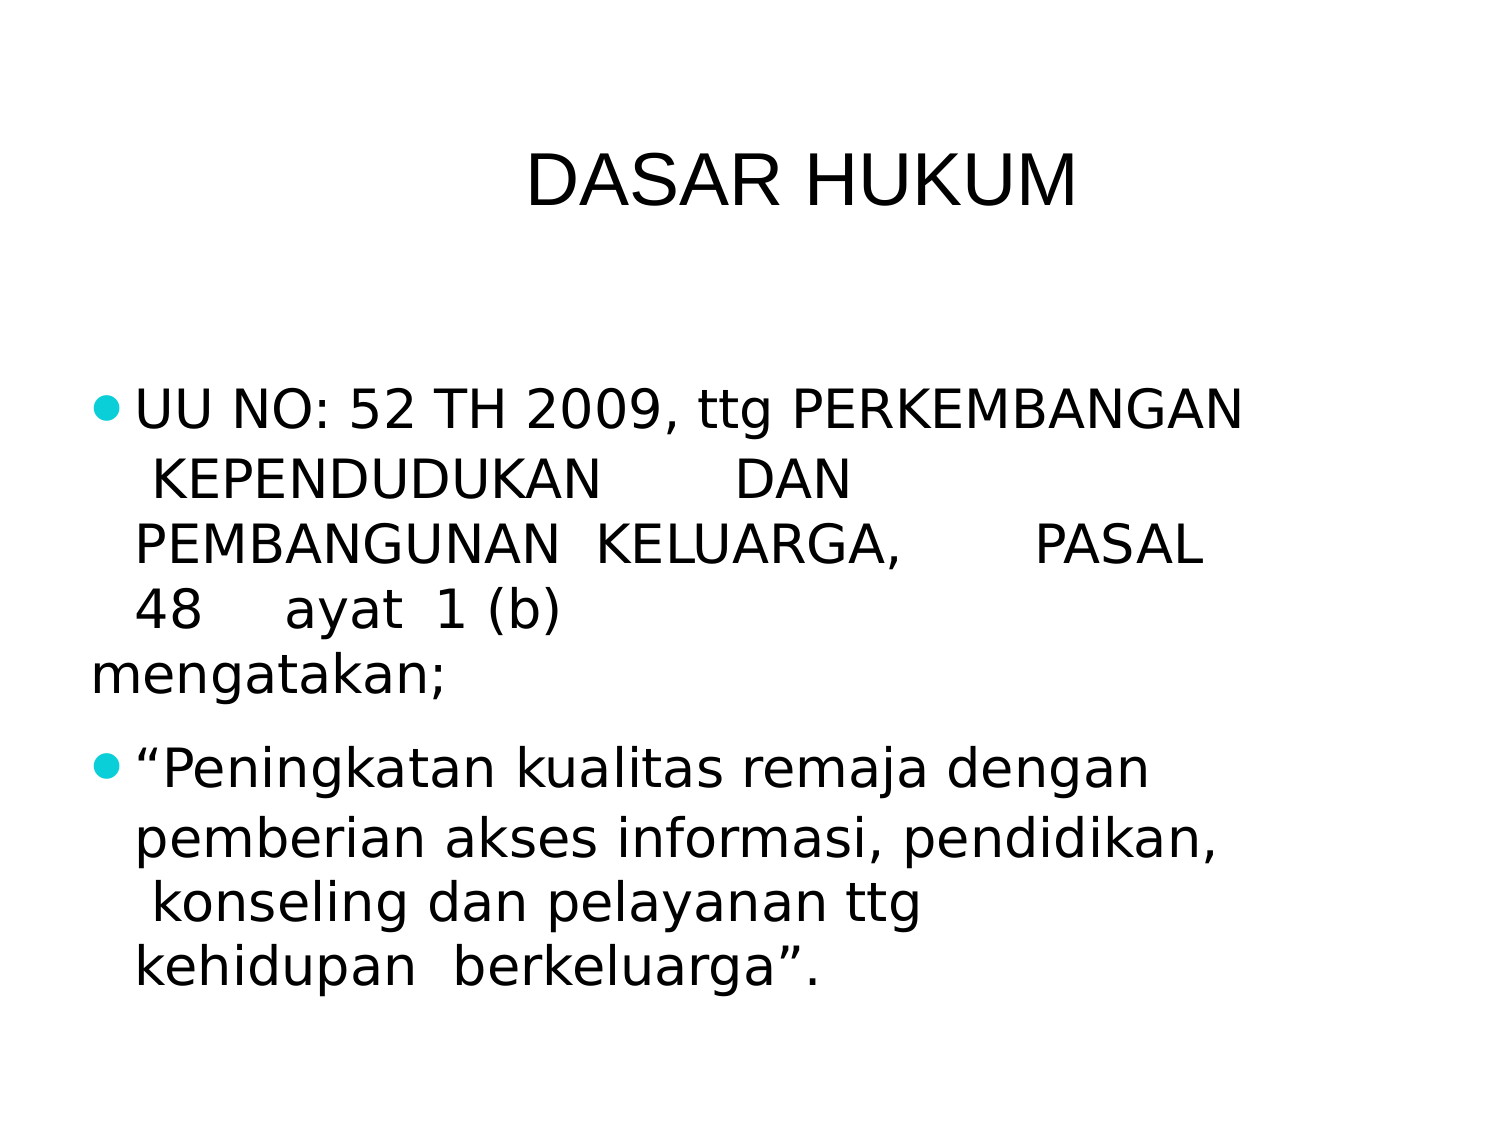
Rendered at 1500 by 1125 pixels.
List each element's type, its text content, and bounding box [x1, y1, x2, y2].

text_box UU NO: 52 TH 2009, ttg PERKEMBANGAN KEPENDUDUKAN DAN PEMBANGUNAN KELUARGA, PASAL 48 ayat 1 (b) mengatakan; “Peningkatan kualitas remaja dengan pemberian akses informasi, pendidikan, konseling dan pelayanan ttg kehidupan berkeluarga”. [83, 350, 1262, 999]
title DASAR HUKUM [523, 128, 1082, 319]
